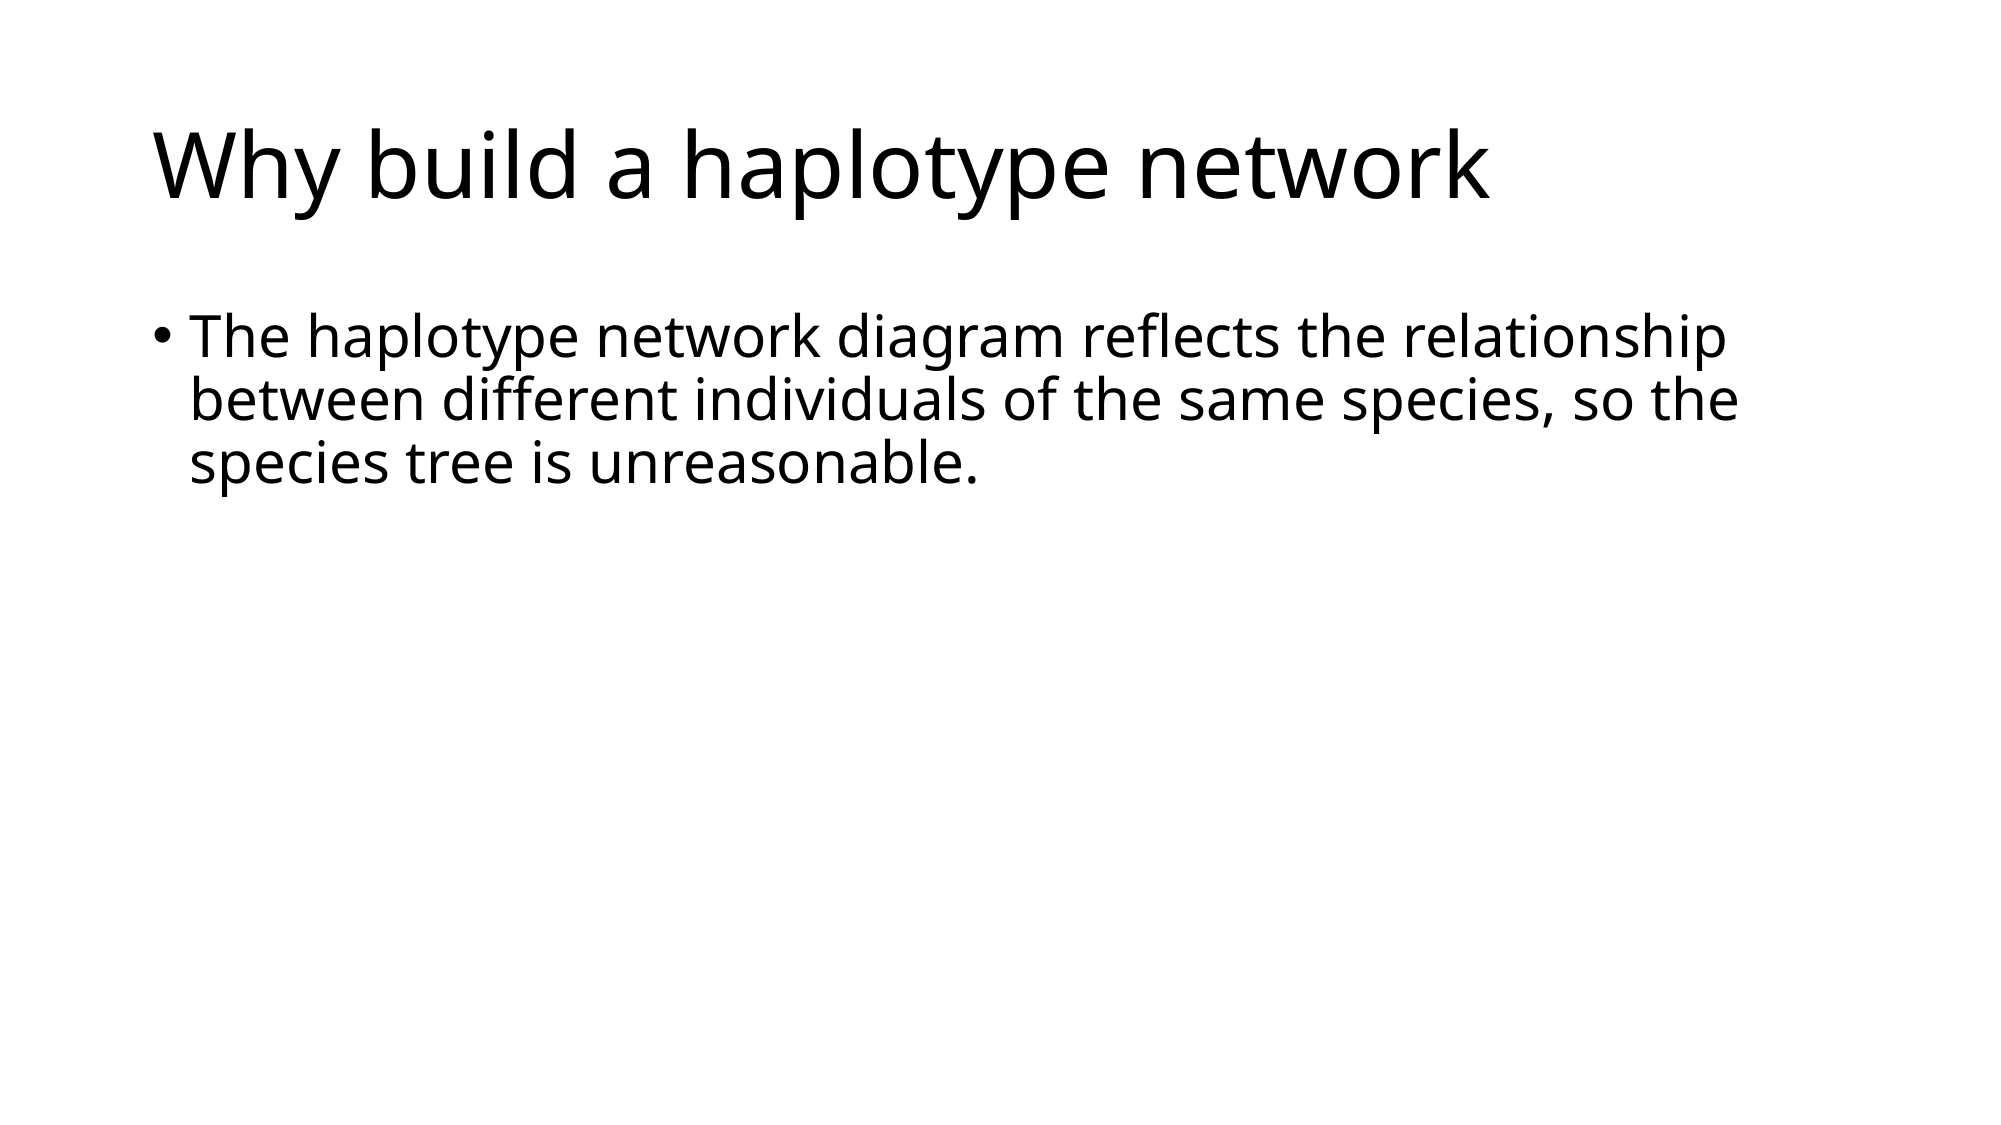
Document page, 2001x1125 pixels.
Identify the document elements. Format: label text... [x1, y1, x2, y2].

title Why build a haplotype network [137, 59, 1863, 278]
list The haplotype network diagram reflects the relationship between different individuals of the same species, so the species tree is unreasonable. [137, 299, 1863, 1014]
